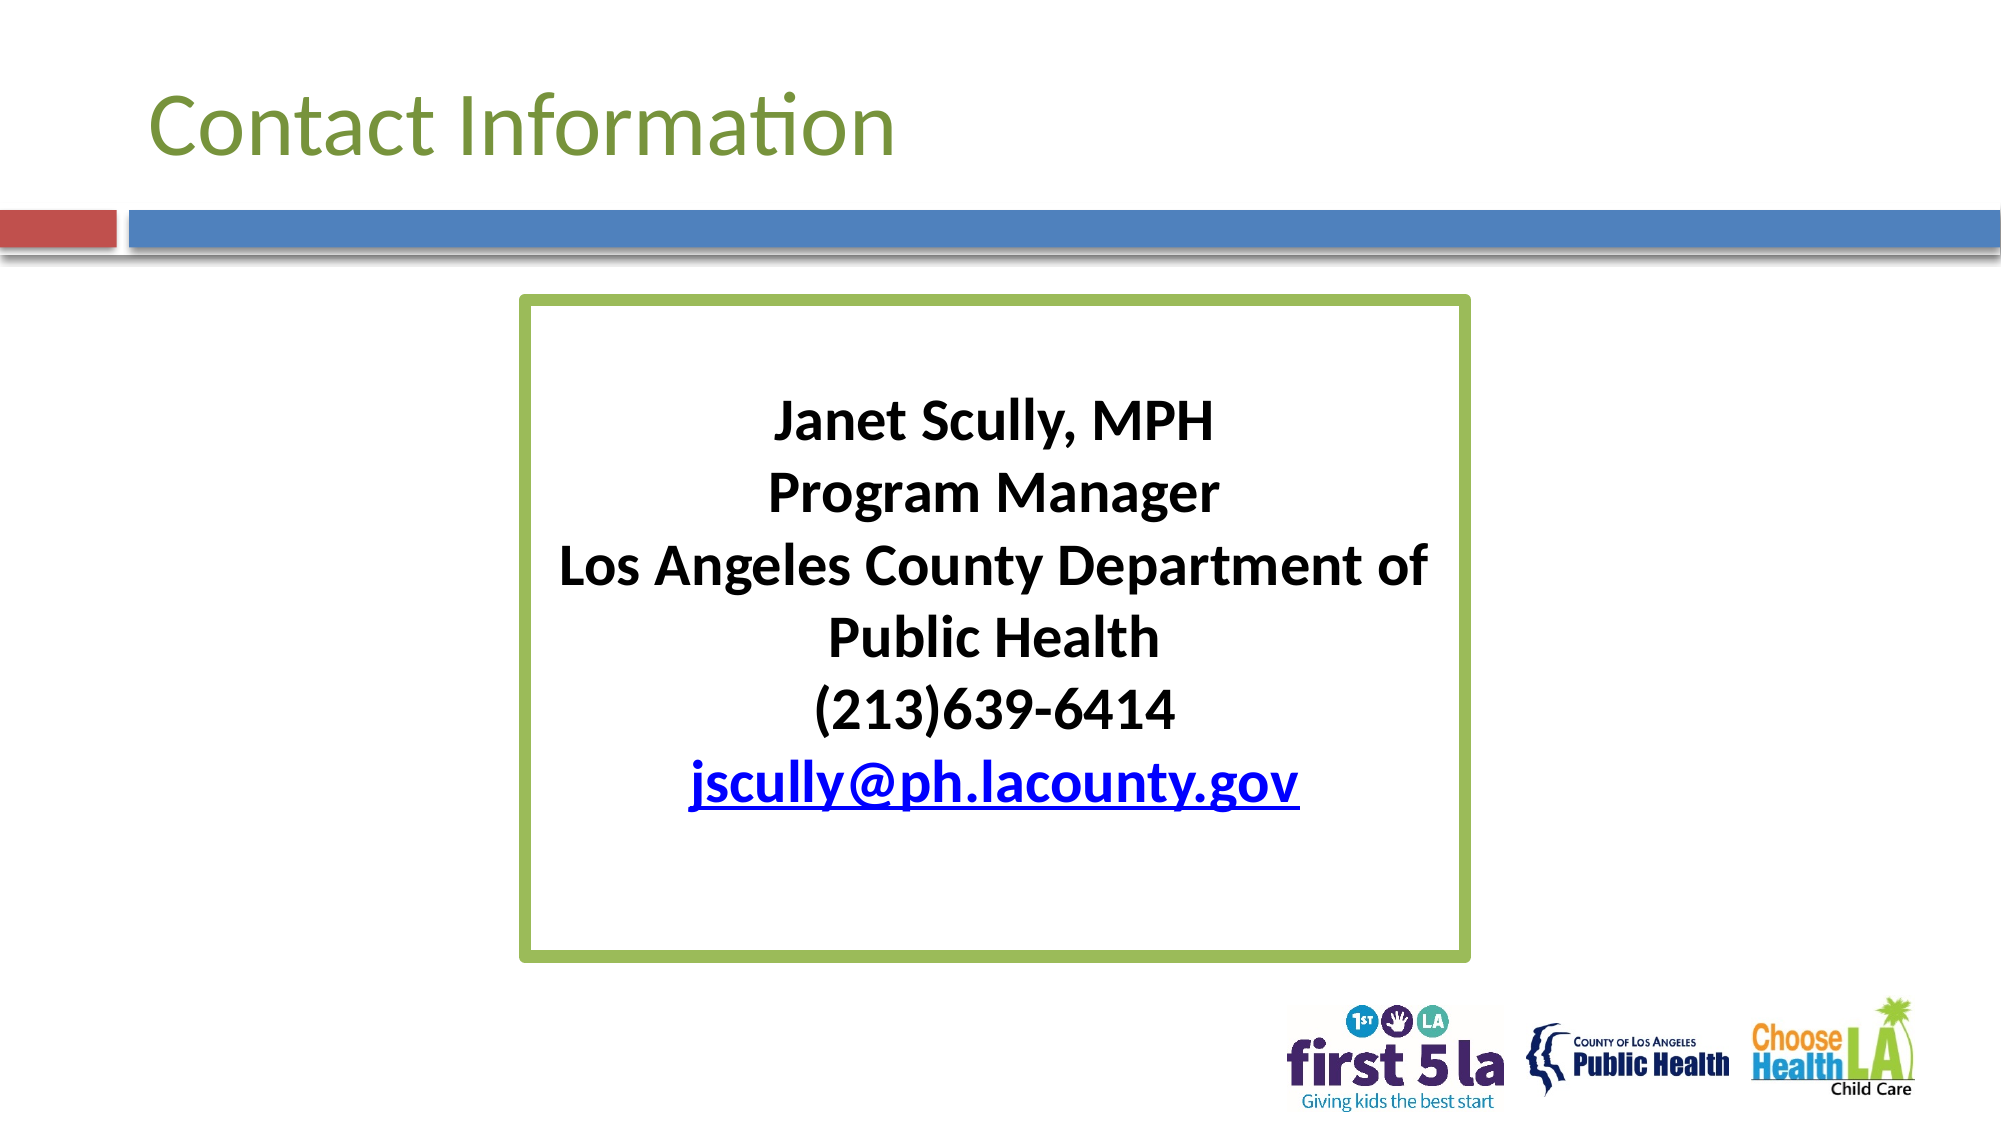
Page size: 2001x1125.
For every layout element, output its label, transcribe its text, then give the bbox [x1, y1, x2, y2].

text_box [1287, 995, 1915, 1113]
title Contact Information [133, 37, 1918, 200]
list Janet Scully, MPH Program Manager Los Angeles County Department of Public Health (213)639-6414 jscully@ph.lacounty.gov [523, 298, 1466, 958]
